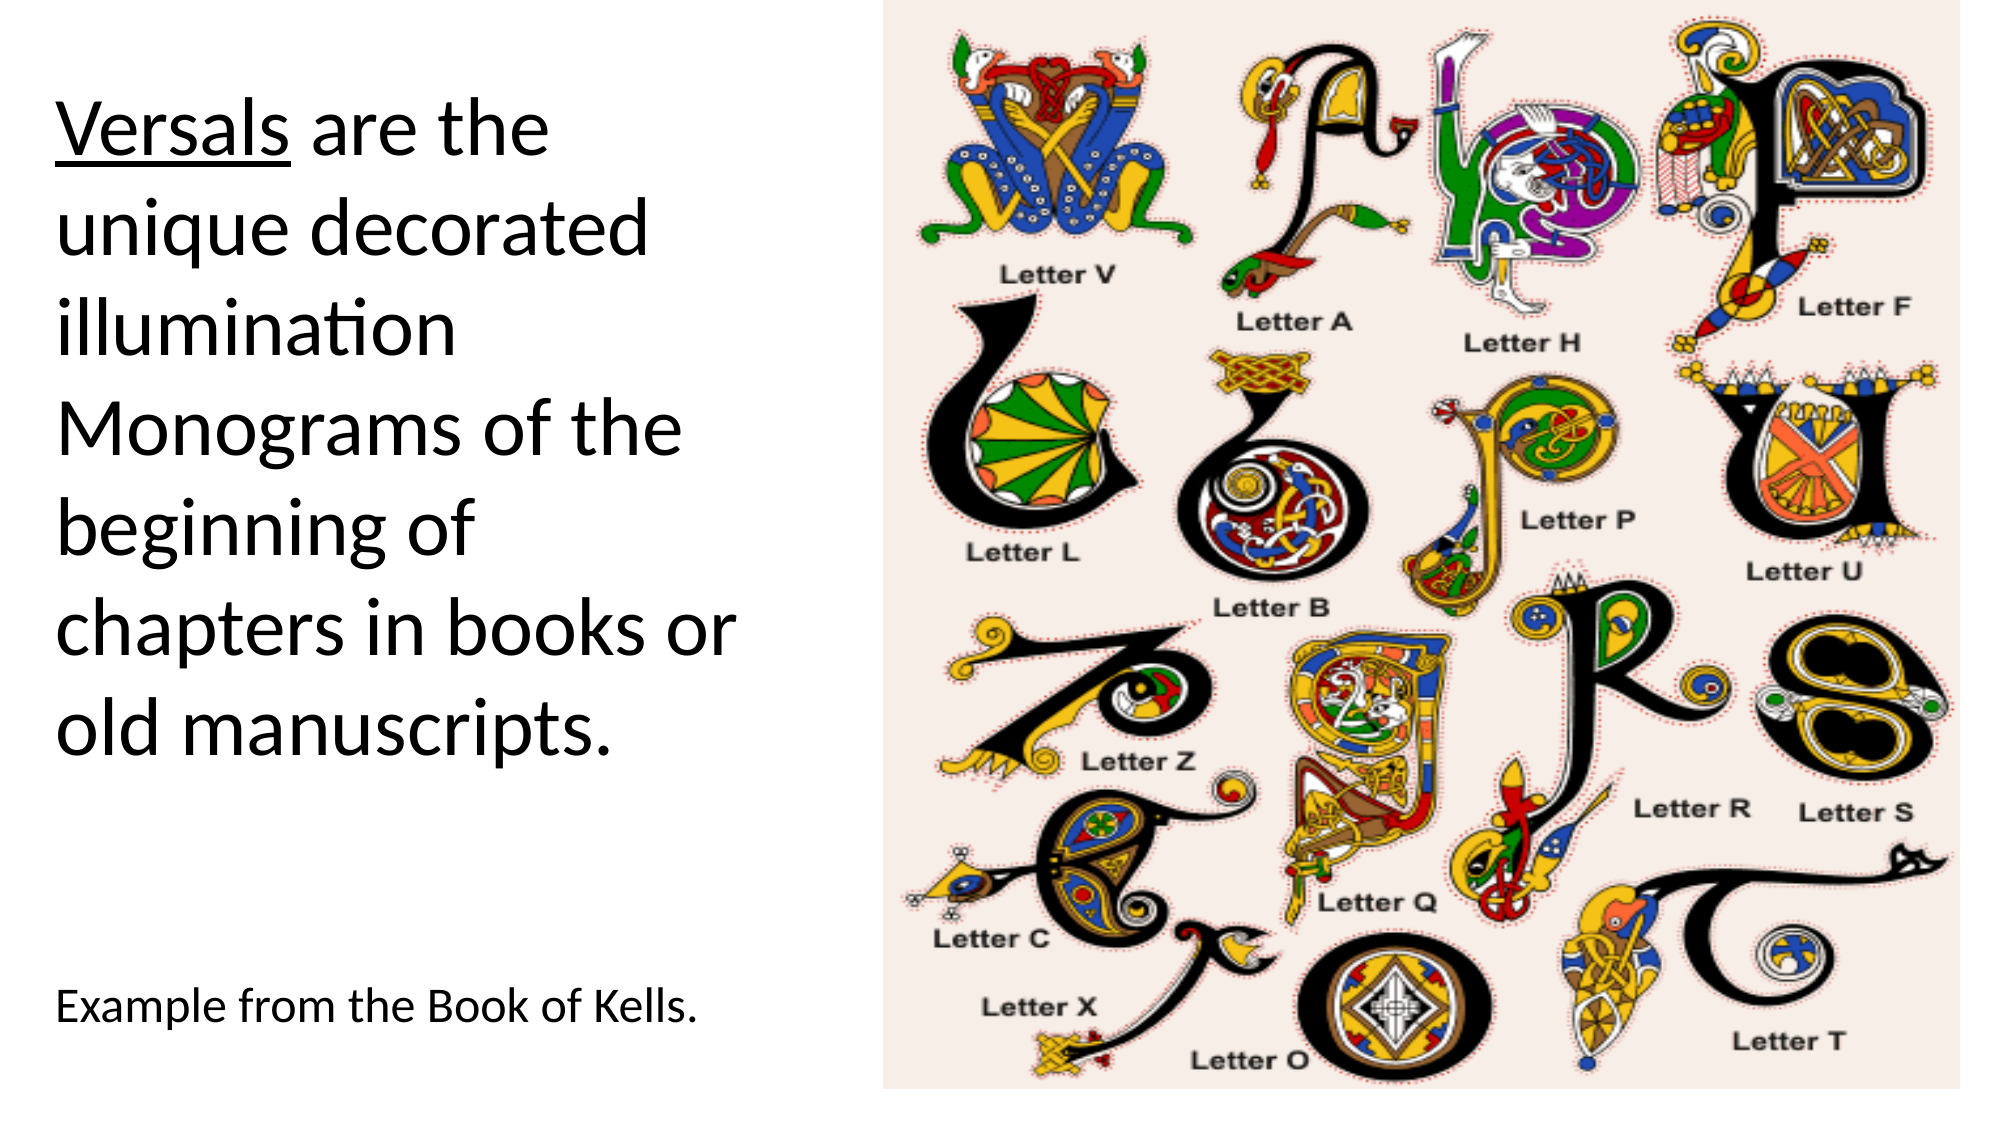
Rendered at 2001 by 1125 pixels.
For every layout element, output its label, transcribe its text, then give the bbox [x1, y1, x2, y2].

picture [883, 0, 1960, 1090]
text_box Versals are the unique decorated illumination Monograms of the beginning of chapters in books or old manuscripts. Example from the Book of Kells. [40, 65, 761, 1040]
